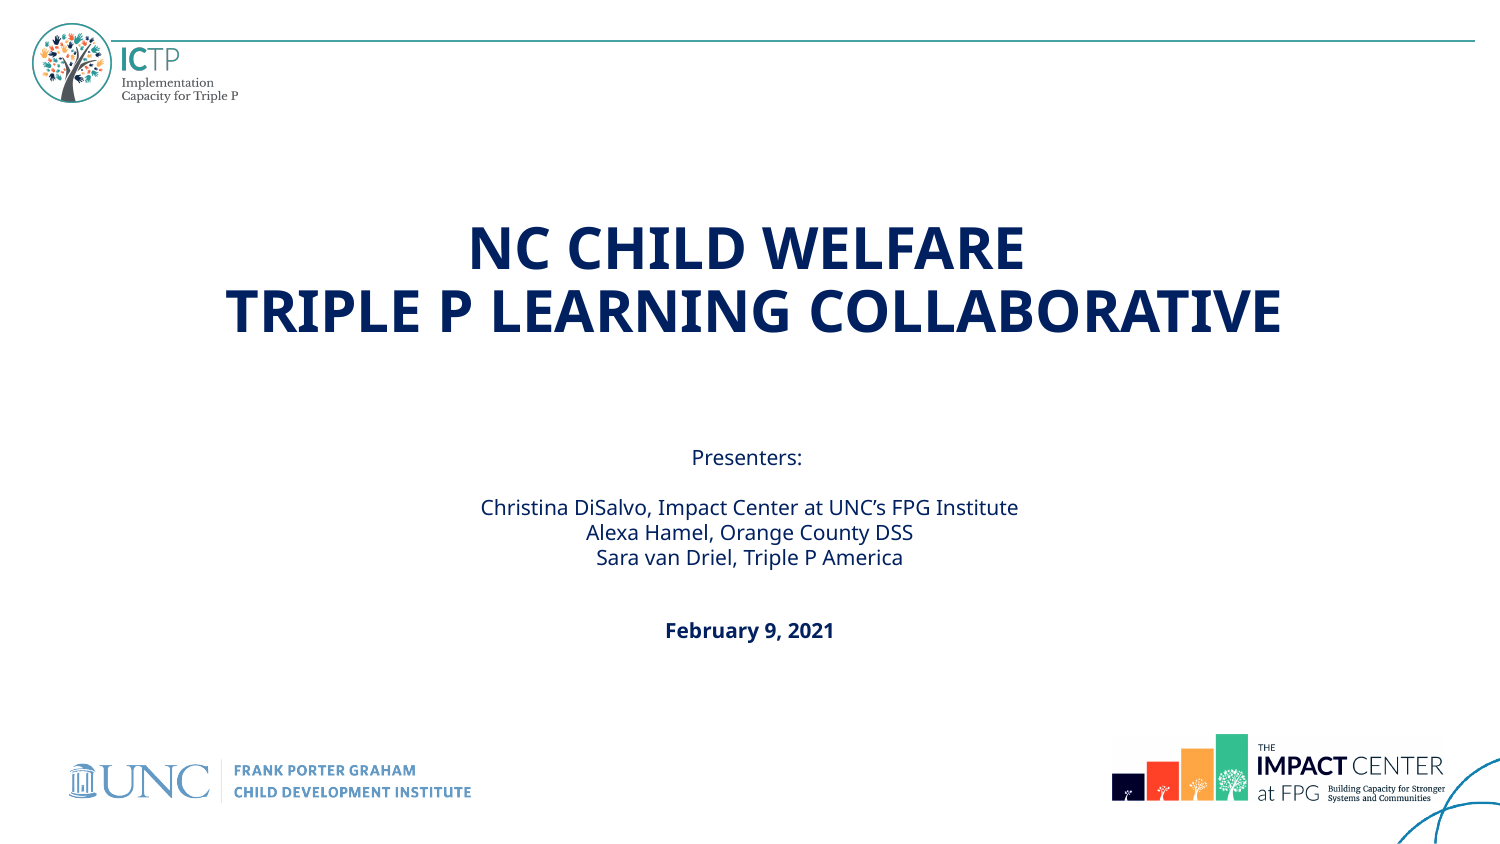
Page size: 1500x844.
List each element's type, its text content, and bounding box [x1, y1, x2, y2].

picture [1112, 705, 1500, 844]
picture [32, 23, 238, 103]
subtitle Presenters: Christina DiSalvo, Impact Center at UNC’s FPG Institute Alexa Hamel, Orange County DSS Sara van Driel, Triple P America [102, 436, 1398, 579]
picture [69, 759, 471, 803]
title NC CHILD WELFARE TRIPLE P LEARNING COLLABORATIVE [106, 123, 1403, 442]
list February 9, 2021 [102, 585, 1398, 678]
